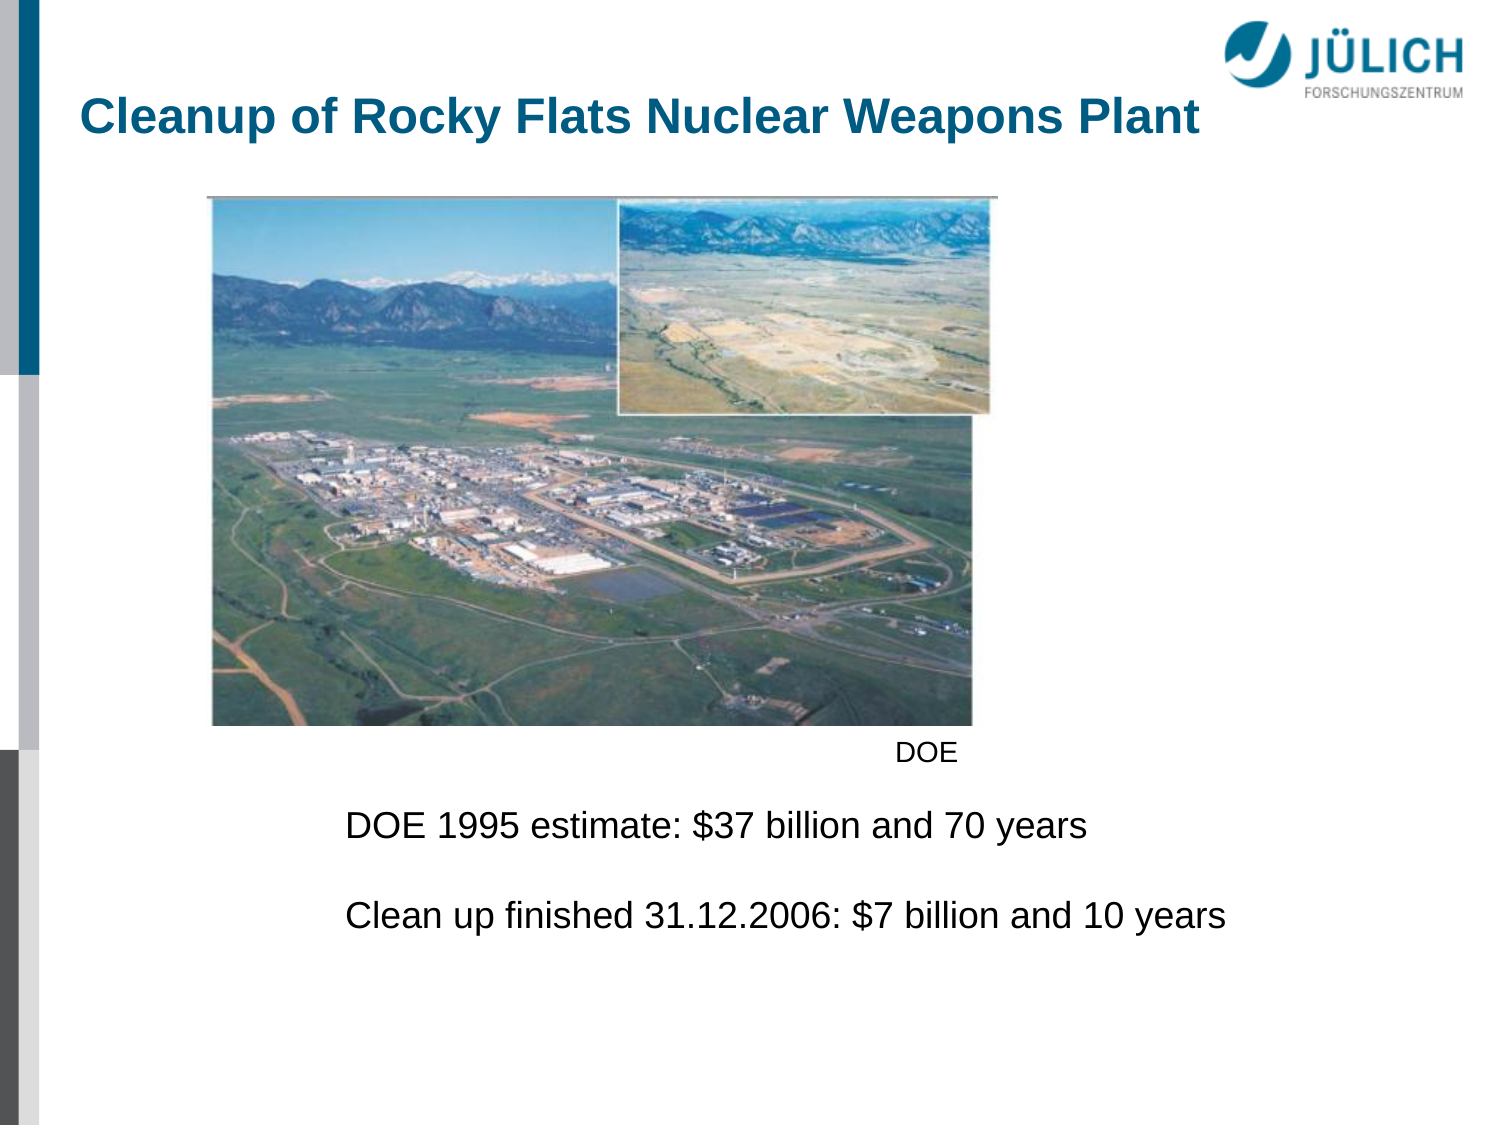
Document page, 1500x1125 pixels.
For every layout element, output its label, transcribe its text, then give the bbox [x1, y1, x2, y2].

picture [1224, 20, 1463, 98]
text_box DOE [880, 734, 974, 776]
picture [206, 195, 999, 726]
title Cleanup of Rocky Flats Nuclear Weapons Plant [64, 66, 1340, 161]
text_box DOE 1995 estimate: $37 billion and 70 years Clean up finished 31.12.2006: $7 billion and 10 years [330, 793, 1242, 944]
